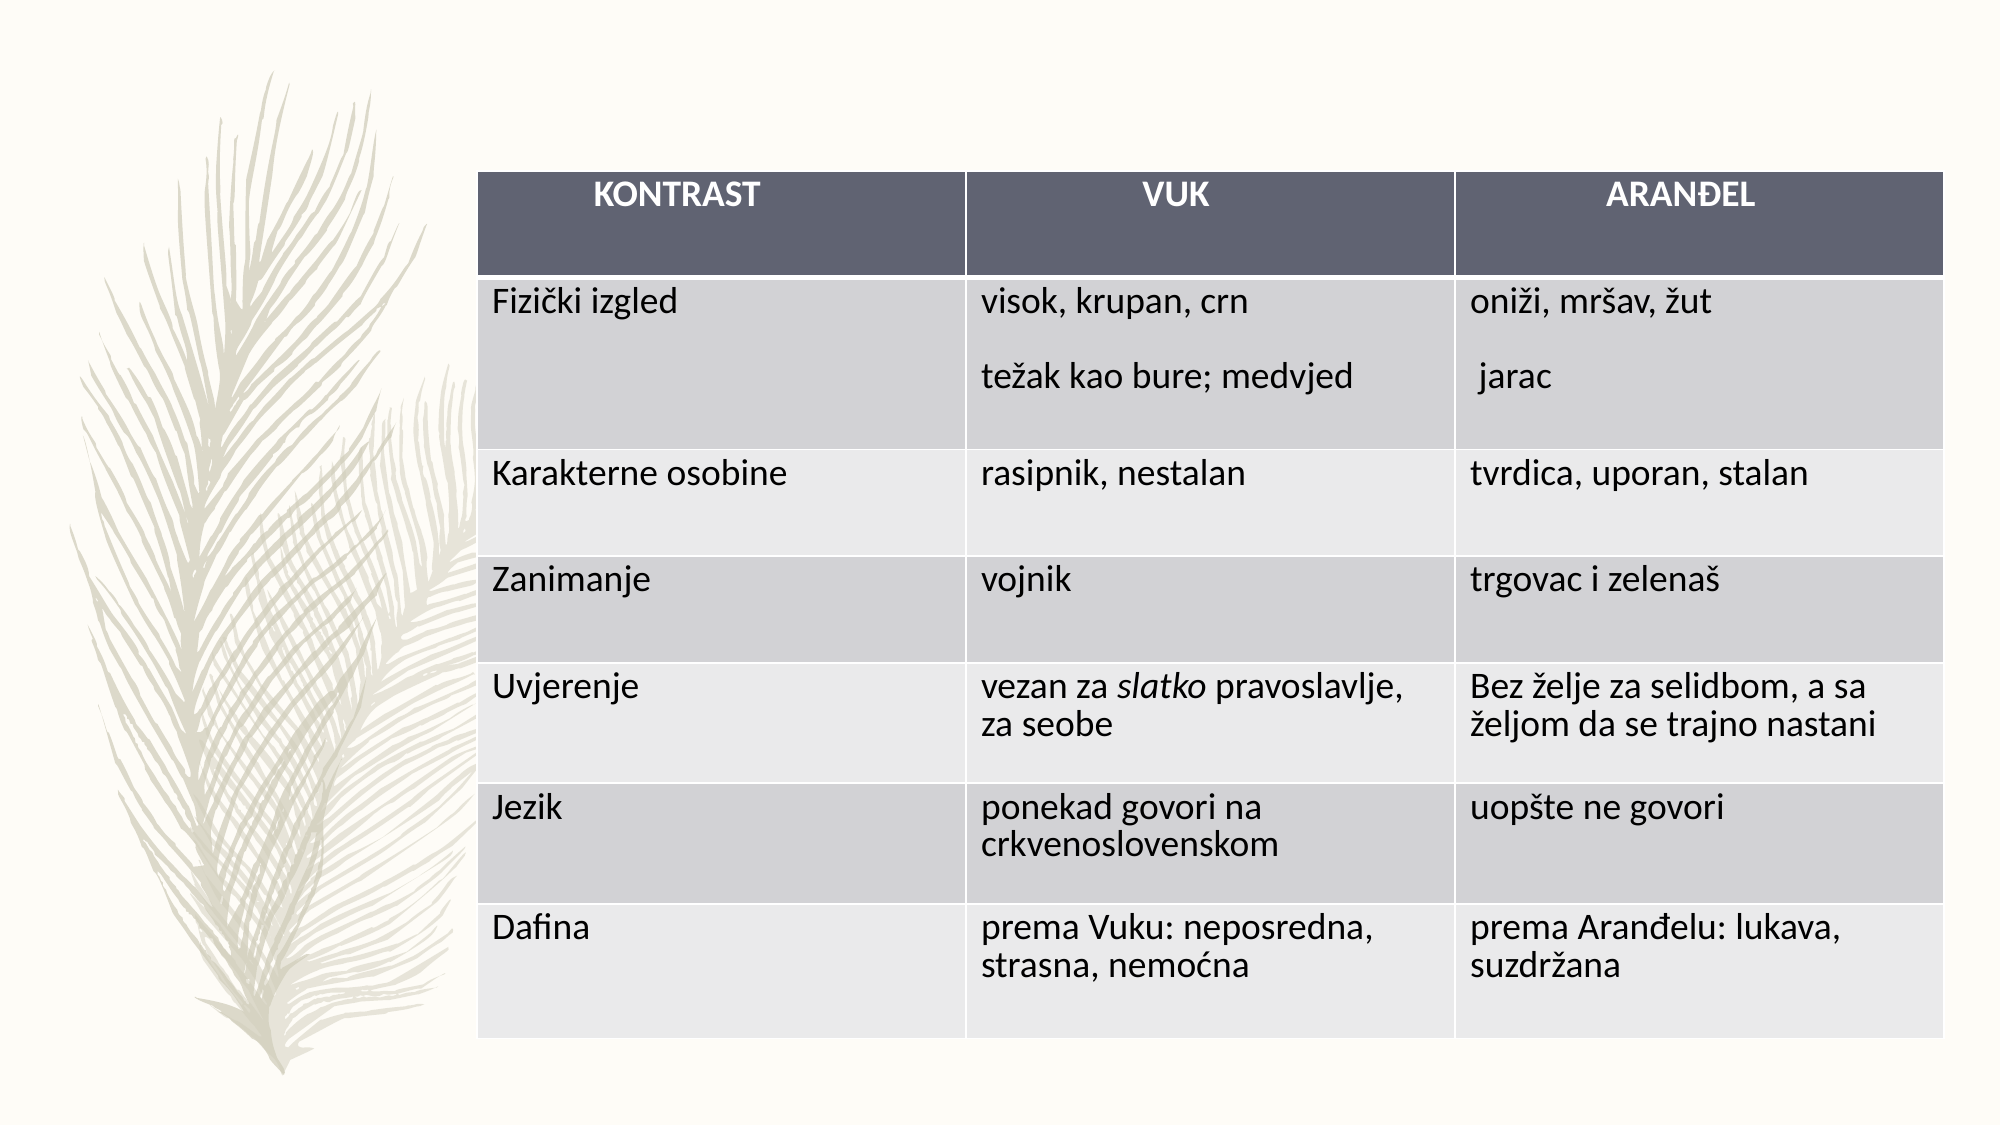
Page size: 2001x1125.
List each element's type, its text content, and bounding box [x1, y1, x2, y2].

table_cell prema Vuku: neposredna, strasna, nemoćna [967, 905, 1454, 1038]
table_cell Jezik [478, 784, 965, 903]
table_cell tvrdica, uporan, stalan [1456, 450, 1943, 555]
table_cell prema Aranđelu: lukava, suzdržana [1456, 905, 1943, 1038]
table_cell vojnik [967, 557, 1454, 662]
table_cell Zanimanje [478, 557, 965, 662]
table_cell Dafina [478, 905, 965, 1038]
table_cell rasipnik, nestalan [967, 450, 1454, 555]
table_cell Uvjerenje [478, 664, 965, 782]
table_header VUK [967, 172, 1454, 275]
table_cell visok, krupan, crn težak kao bure; medvjed [967, 280, 1454, 449]
table_cell trgovac i zelenaš [1456, 557, 1943, 662]
table_header KONTRAST [478, 172, 965, 275]
table_cell Karakterne osobine [478, 450, 965, 555]
table_header ARANĐEL [1456, 172, 1943, 275]
table_cell Fizički izgled [478, 280, 965, 449]
table_cell oniži, mršav, žut jarac [1456, 280, 1943, 449]
table_cell uopšte ne govori [1456, 784, 1943, 903]
table_cell Bez želje za selidbom, a sa željom da se trajno nastani [1456, 664, 1943, 782]
table_cell ponekad govori na crkvenoslovenskom [967, 784, 1454, 903]
table_cell vezan za slatko pravoslavlje, za seobe [967, 664, 1454, 782]
